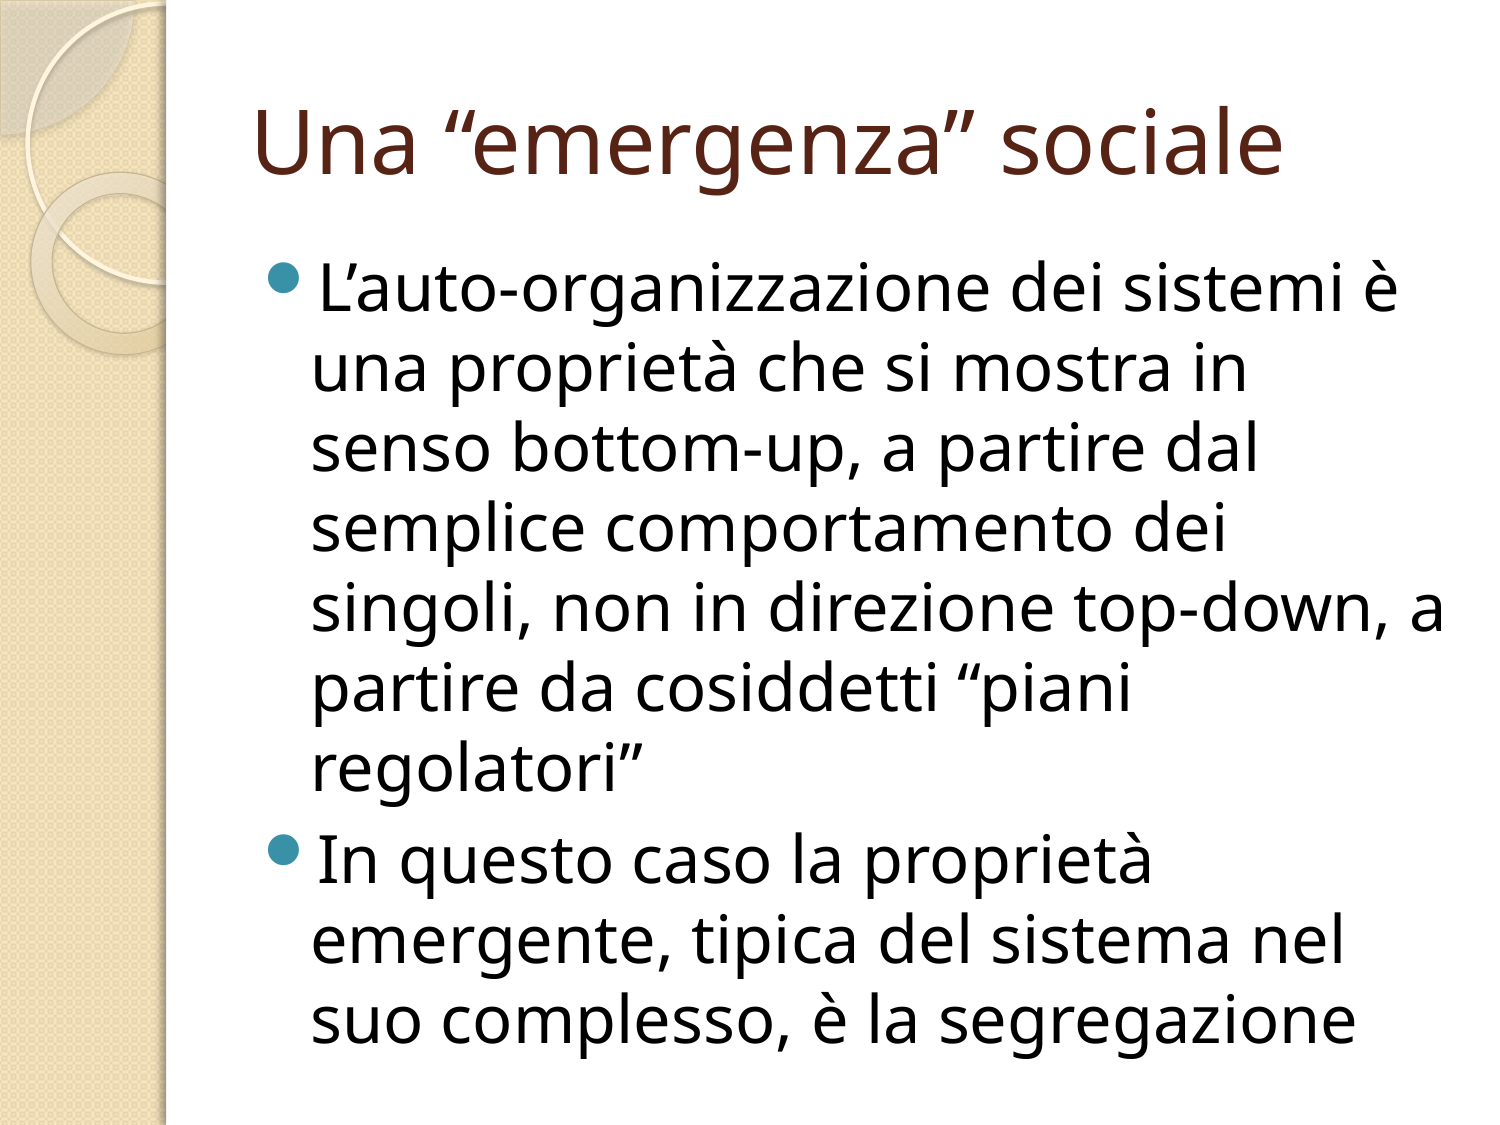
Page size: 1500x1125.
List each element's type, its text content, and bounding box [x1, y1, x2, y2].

list L’auto-organizzazione dei sistemi è una proprietà che si mostra in senso bottom-up, a partire dal semplice comportamento dei singoli, non in direzione top-down, a partire da cosiddetti “piani regolatori” In questo caso la proprietà emergente, tipica del sistema nel suo complesso, è la segregazione [235, 237, 1466, 1025]
title Una “emergenza” sociale [235, 45, 1466, 233]
